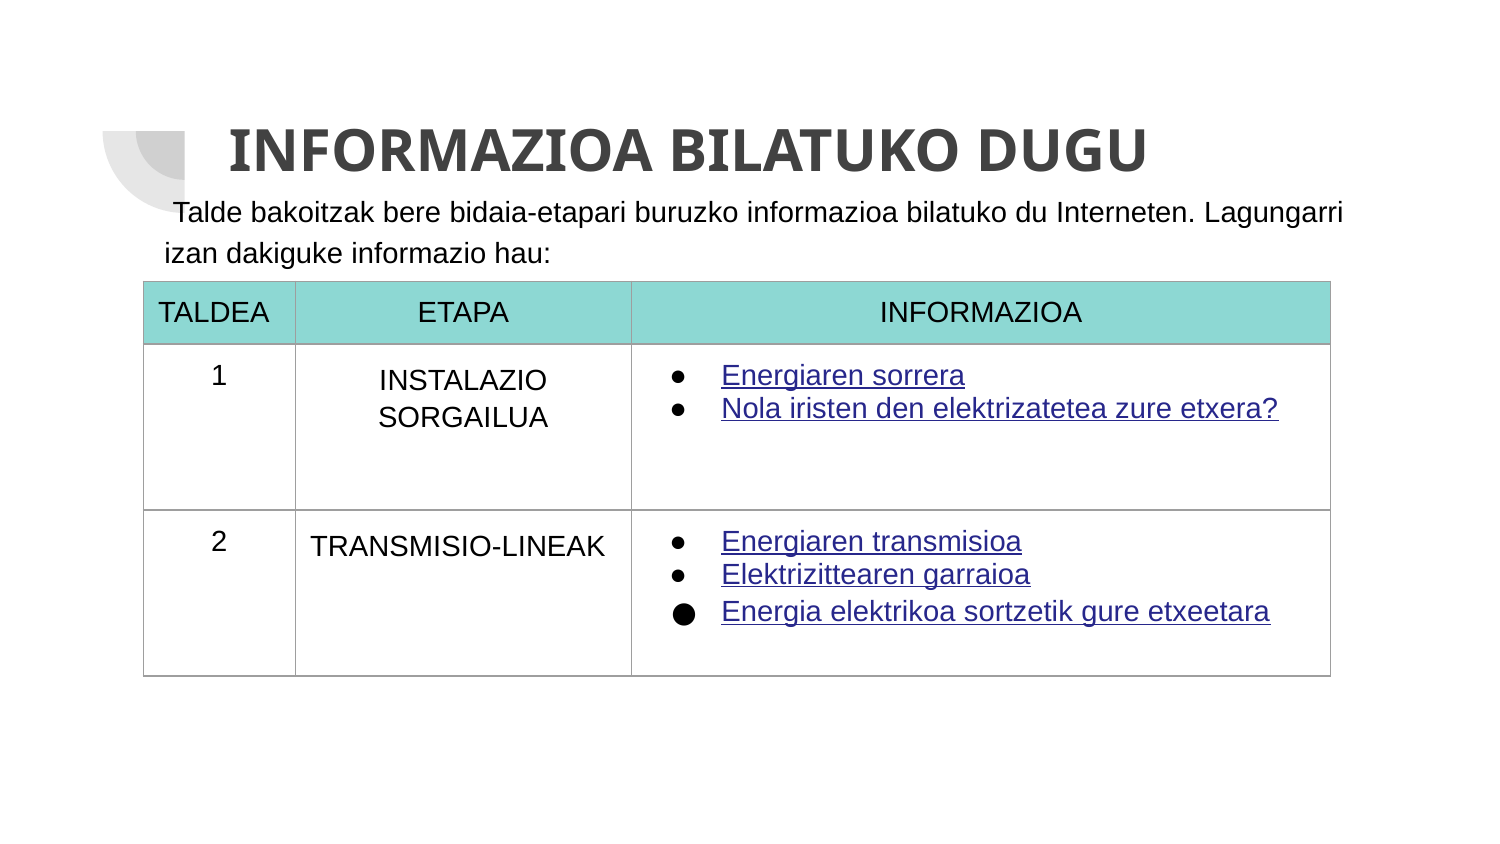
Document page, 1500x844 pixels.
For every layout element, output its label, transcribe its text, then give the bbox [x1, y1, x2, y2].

table_cell INSTALAZIO SORGAILUA [296, 345, 631, 509]
table_header TALDEA [144, 282, 295, 343]
title INFORMAZIOA BILATUKO DUGU [213, 98, 1368, 173]
table_header ETAPA [296, 282, 631, 343]
table_cell 2 [144, 511, 295, 675]
table_cell 1 [144, 345, 295, 509]
table_cell Energiaren transmisioa Elektrizittearen garraioa Energia elektrikoa sortzetik gure etxeetara [632, 511, 1330, 675]
table_cell Energiaren sorrera Nola iristen den elektrizatetea zure etxera? [632, 345, 1330, 509]
list Talde bakoitzak bere bidaia-etapari buruzko informazioa bilatuko du Interneten. Lagungarri izan dakiguke informazio hau: [149, 173, 1368, 744]
table_header INFORMAZIOA [632, 282, 1330, 343]
table_cell TRANSMISIO-LINEAK [296, 511, 631, 675]
